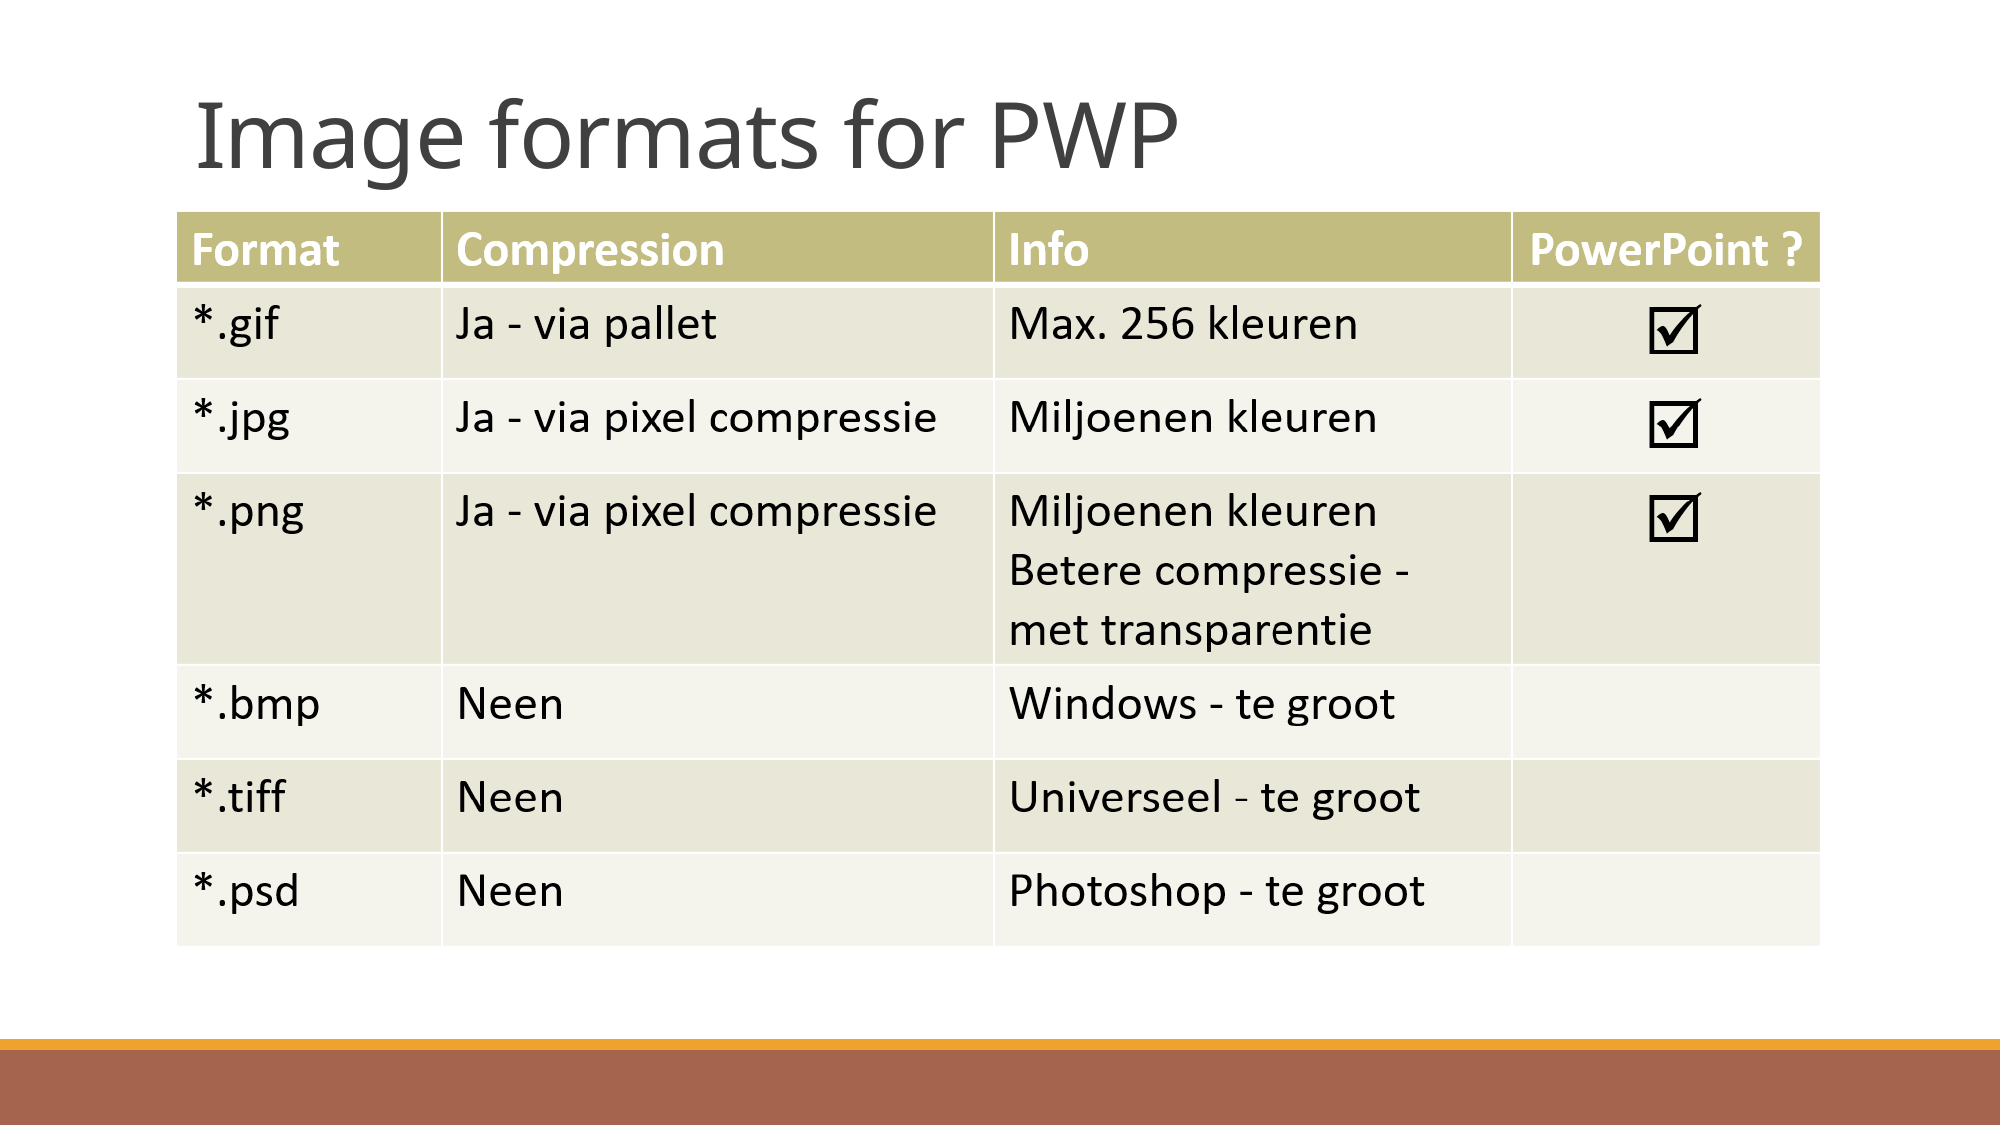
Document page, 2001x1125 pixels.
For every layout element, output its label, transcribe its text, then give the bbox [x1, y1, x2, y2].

picture [174, 203, 1826, 950]
title Image formats for PWP [180, 47, 1830, 195]
